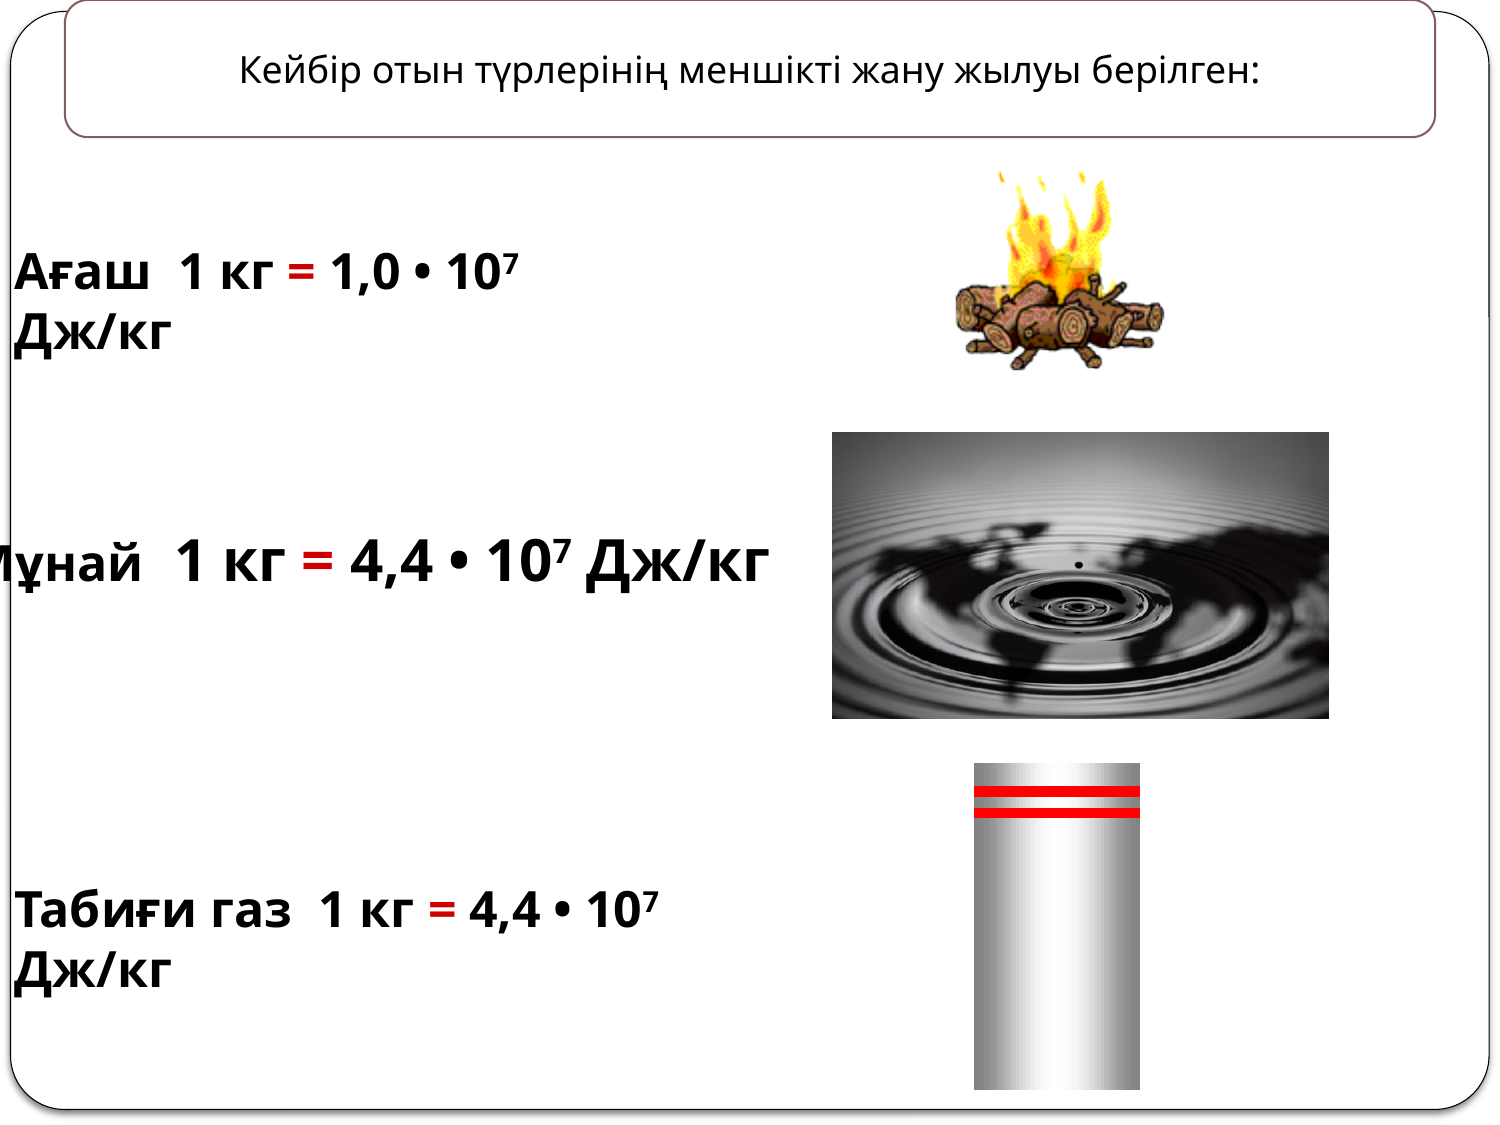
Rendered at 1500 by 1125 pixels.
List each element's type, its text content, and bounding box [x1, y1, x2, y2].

picture [832, 432, 1330, 720]
text_box Мұнай 1 кг = 4,4 • 107 Дж/кг [0, 515, 785, 600]
picture [974, 763, 1140, 1090]
text_box Ағаш 1 кг = 1,0 • 107 Дж/кг [0, 231, 674, 367]
text_box Табиғи газ 1 кг = 4,4 • 107 Дж/кг [0, 869, 844, 1005]
text_box Кейбір отын түрлерінің меншікті жану жылуы берілген: [63, 0, 1437, 139]
picture [950, 160, 1168, 378]
